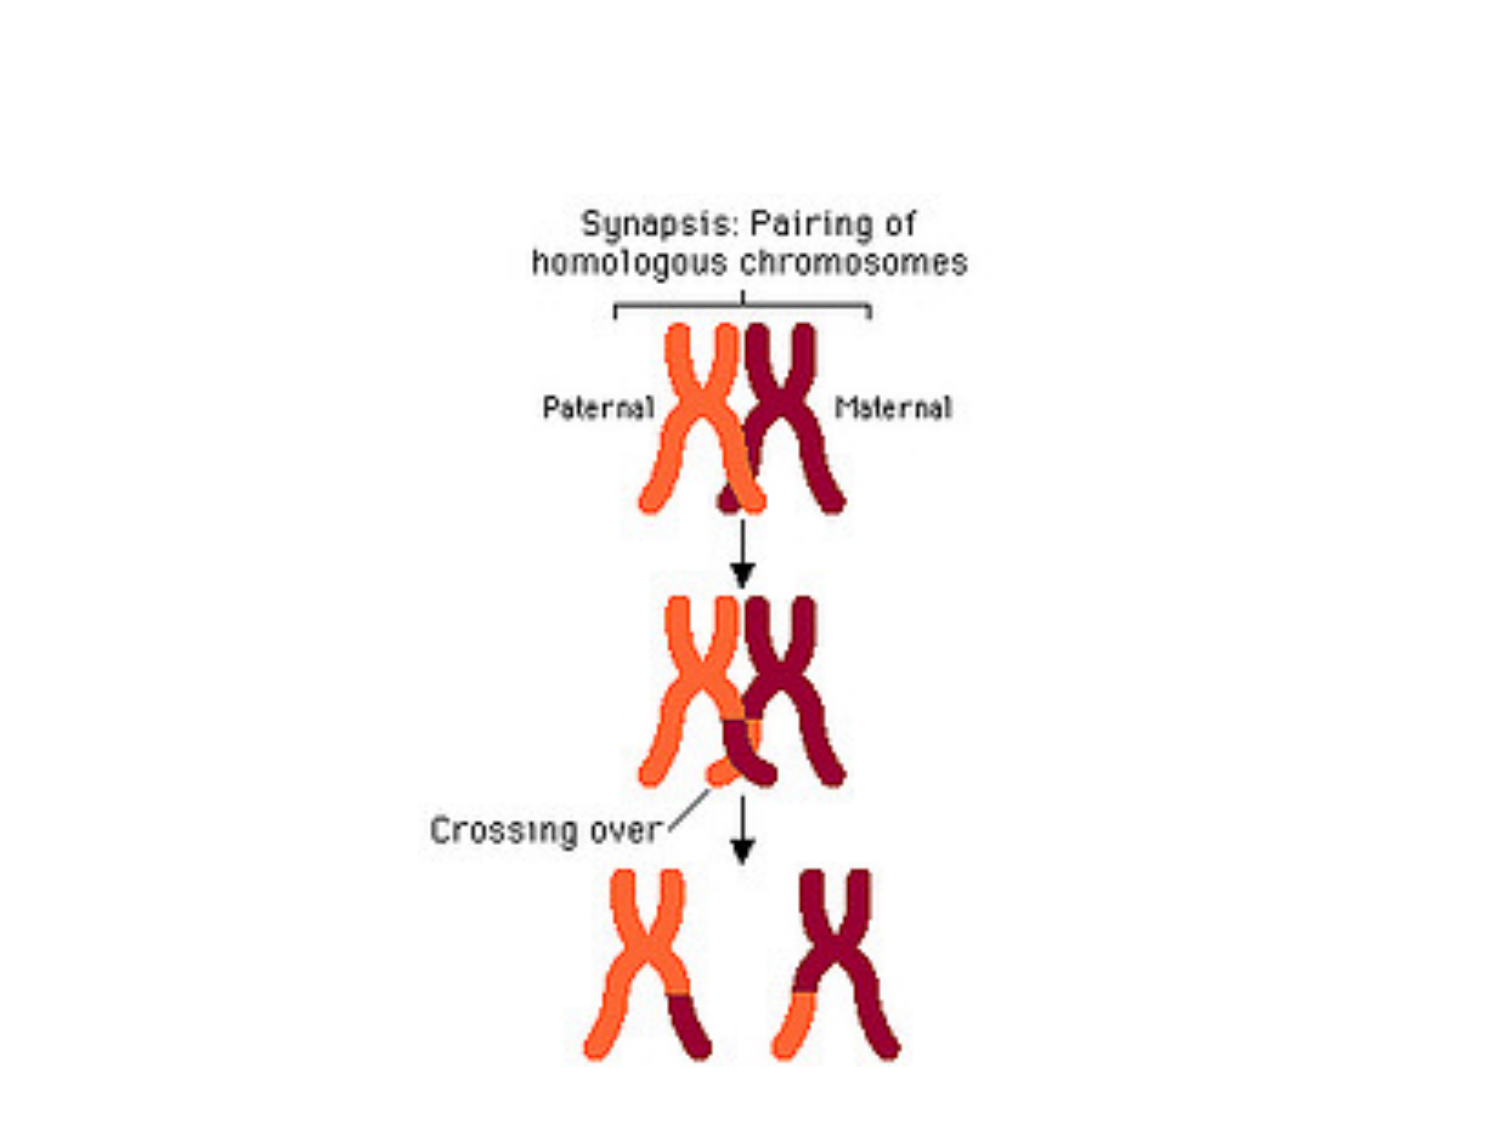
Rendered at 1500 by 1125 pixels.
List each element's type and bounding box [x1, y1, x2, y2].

picture [418, 193, 1075, 1068]
